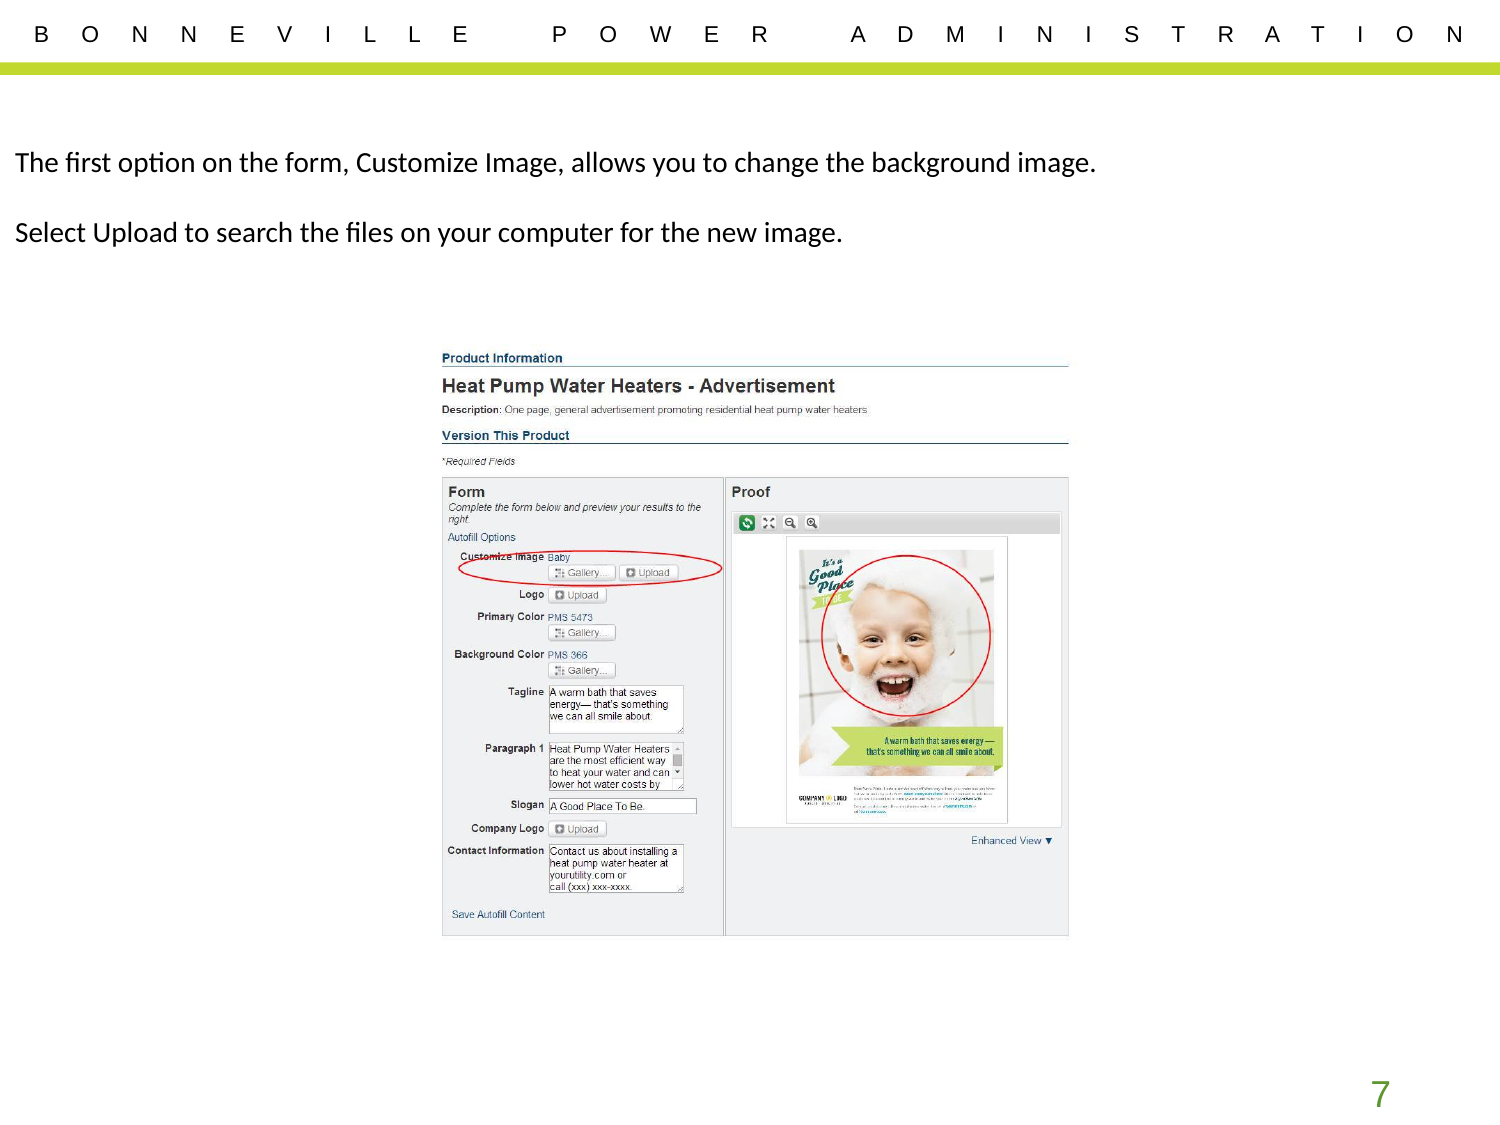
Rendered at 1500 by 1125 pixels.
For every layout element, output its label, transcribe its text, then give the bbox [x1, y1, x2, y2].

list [397, 344, 1103, 963]
slide_number 7 [1324, 1062, 1437, 1116]
title The first option on the form, Customize Image, allows you to change the background image. Select Upload to search the files on your computer for the new image. [0, 137, 1500, 255]
